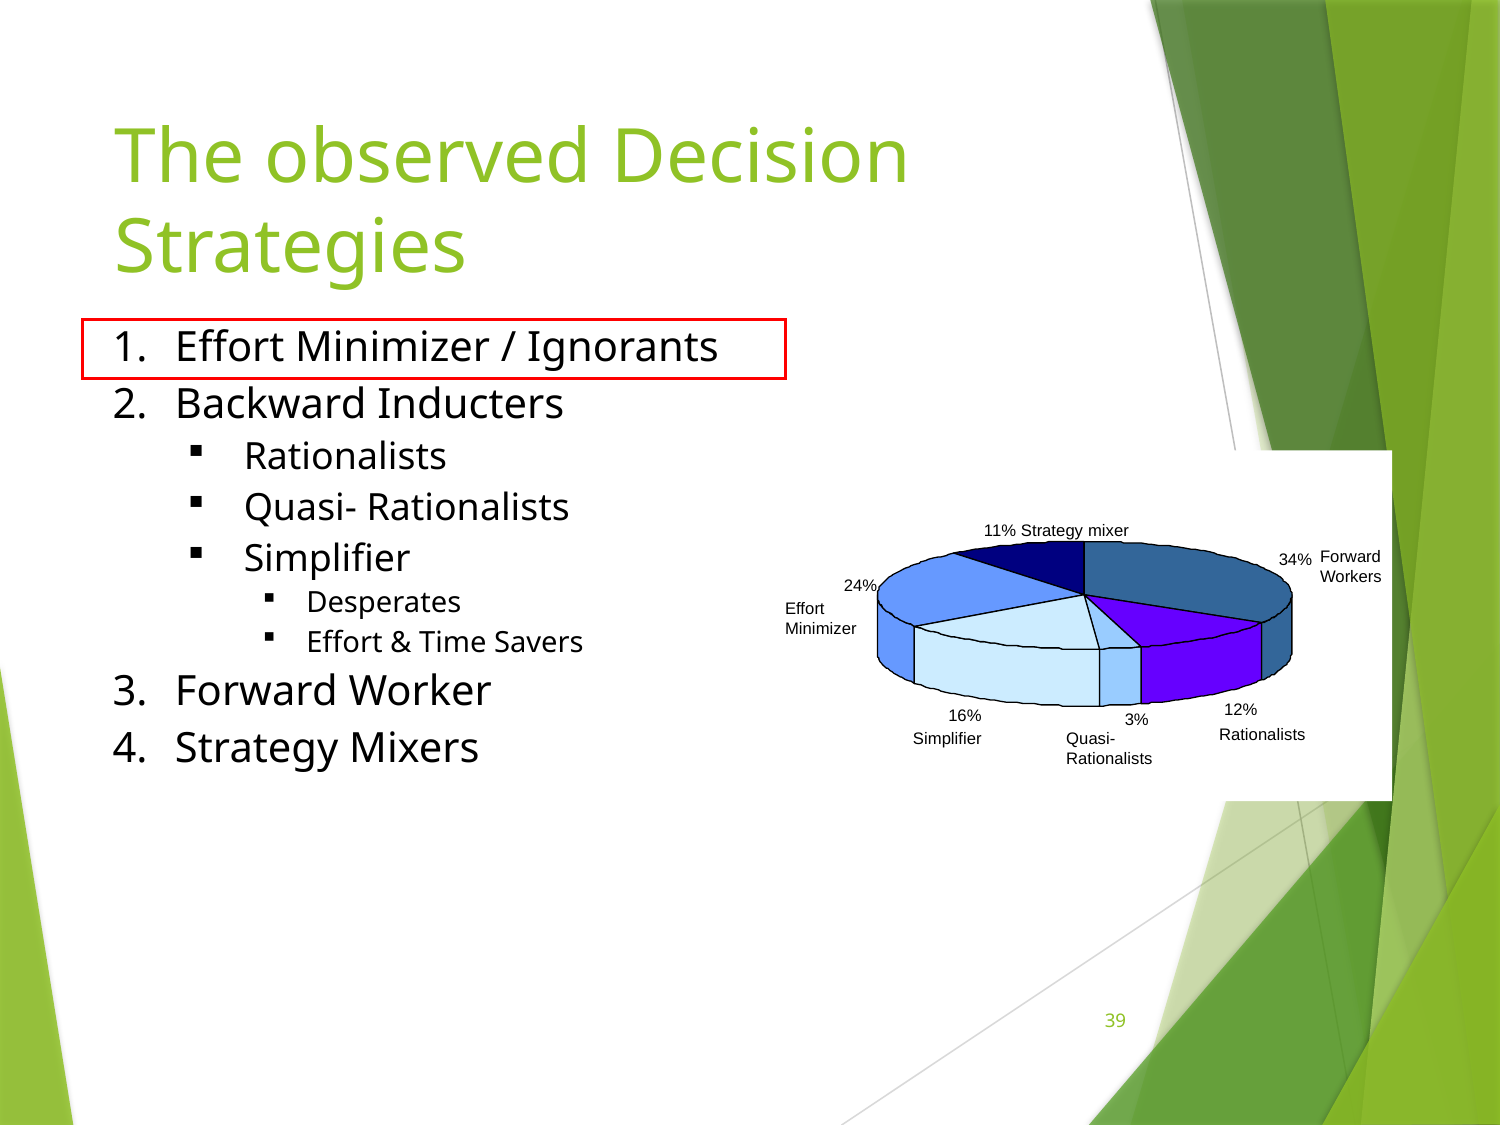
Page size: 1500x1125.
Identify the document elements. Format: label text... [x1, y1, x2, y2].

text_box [769, 443, 1424, 807]
text_box Effort Minimizer / Ignorants Backward Inducters Rationalists Quasi- Rationalists Simplifier Desperates Effort & Time Savers Forward Worker Strategy Mixers [112, 324, 1388, 880]
slide_number 39 [1057, 991, 1142, 1051]
title The observed Decision Strategies [99, 99, 1142, 317]
text_box [82, 319, 786, 379]
